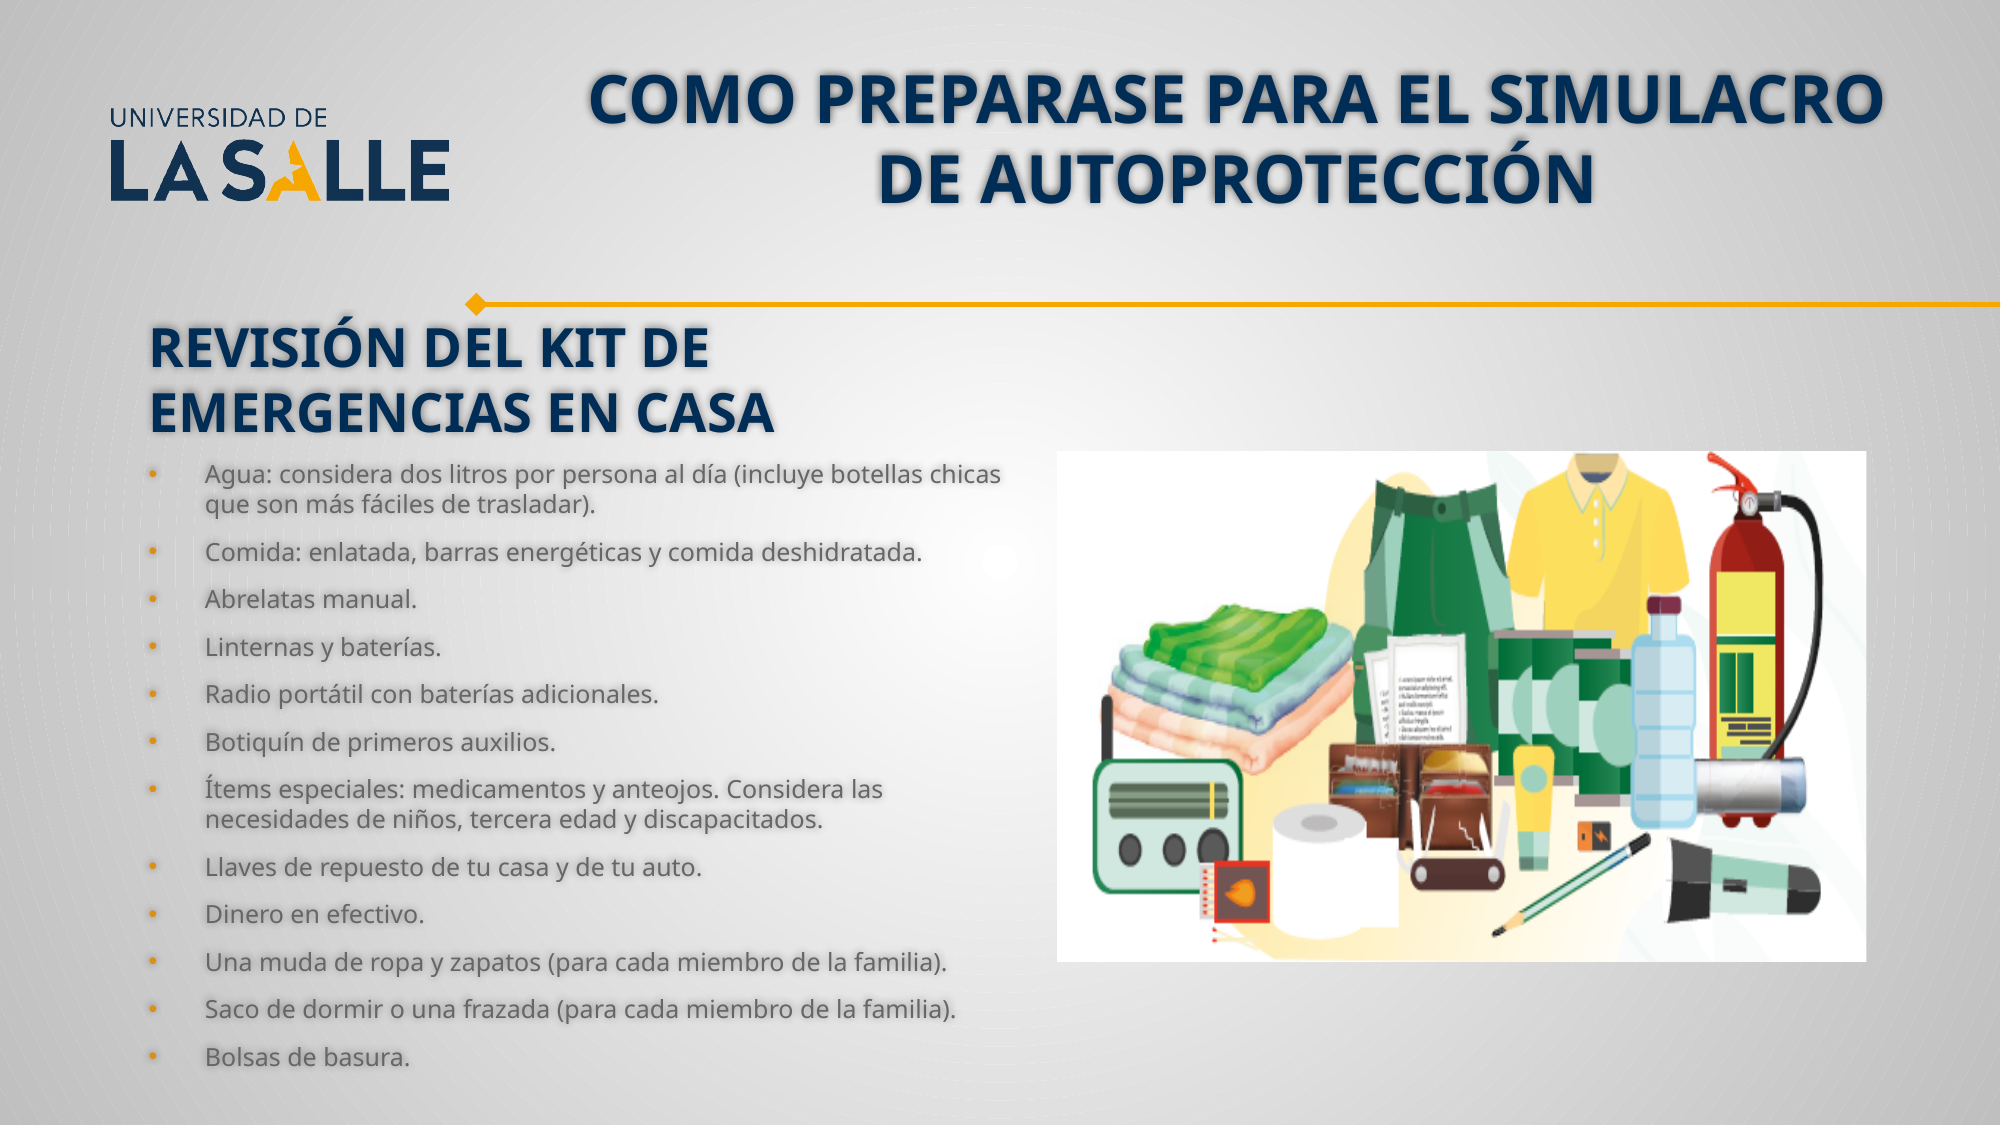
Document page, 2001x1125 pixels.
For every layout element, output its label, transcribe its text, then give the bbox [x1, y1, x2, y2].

list Agua: considera dos litros por persona al día (incluye botellas chicas que son más fáciles de trasladar). Comida: enlatada, barras energéticas y comida deshidratada. Abrelatas manual. Linternas y baterías. Radio portátil con baterías adicionales. Botiquín de primeros auxilios. Ítems especiales: medicamentos y anteojos. Considera las necesidades de niños, tercera edad y discapacitados. Llaves de repuesto de tu casa y de tu auto. Dinero en efectivo. Una muda de ropa y zapatos (para cada miembro de la familia). Saco de dormir o una frazada (para cada miembro de la familia). Bolsas de basura. [133, 451, 1041, 1094]
title COMO PREPARASE PARA EL SIMULACRO DE AUTOPROTECCIÓN [554, 64, 1921, 224]
picture [85, 81, 475, 228]
picture [1056, 451, 1867, 962]
list REVISIÓN DEL KIT DE EMERGENCIAS EN CASA [133, 356, 1116, 452]
